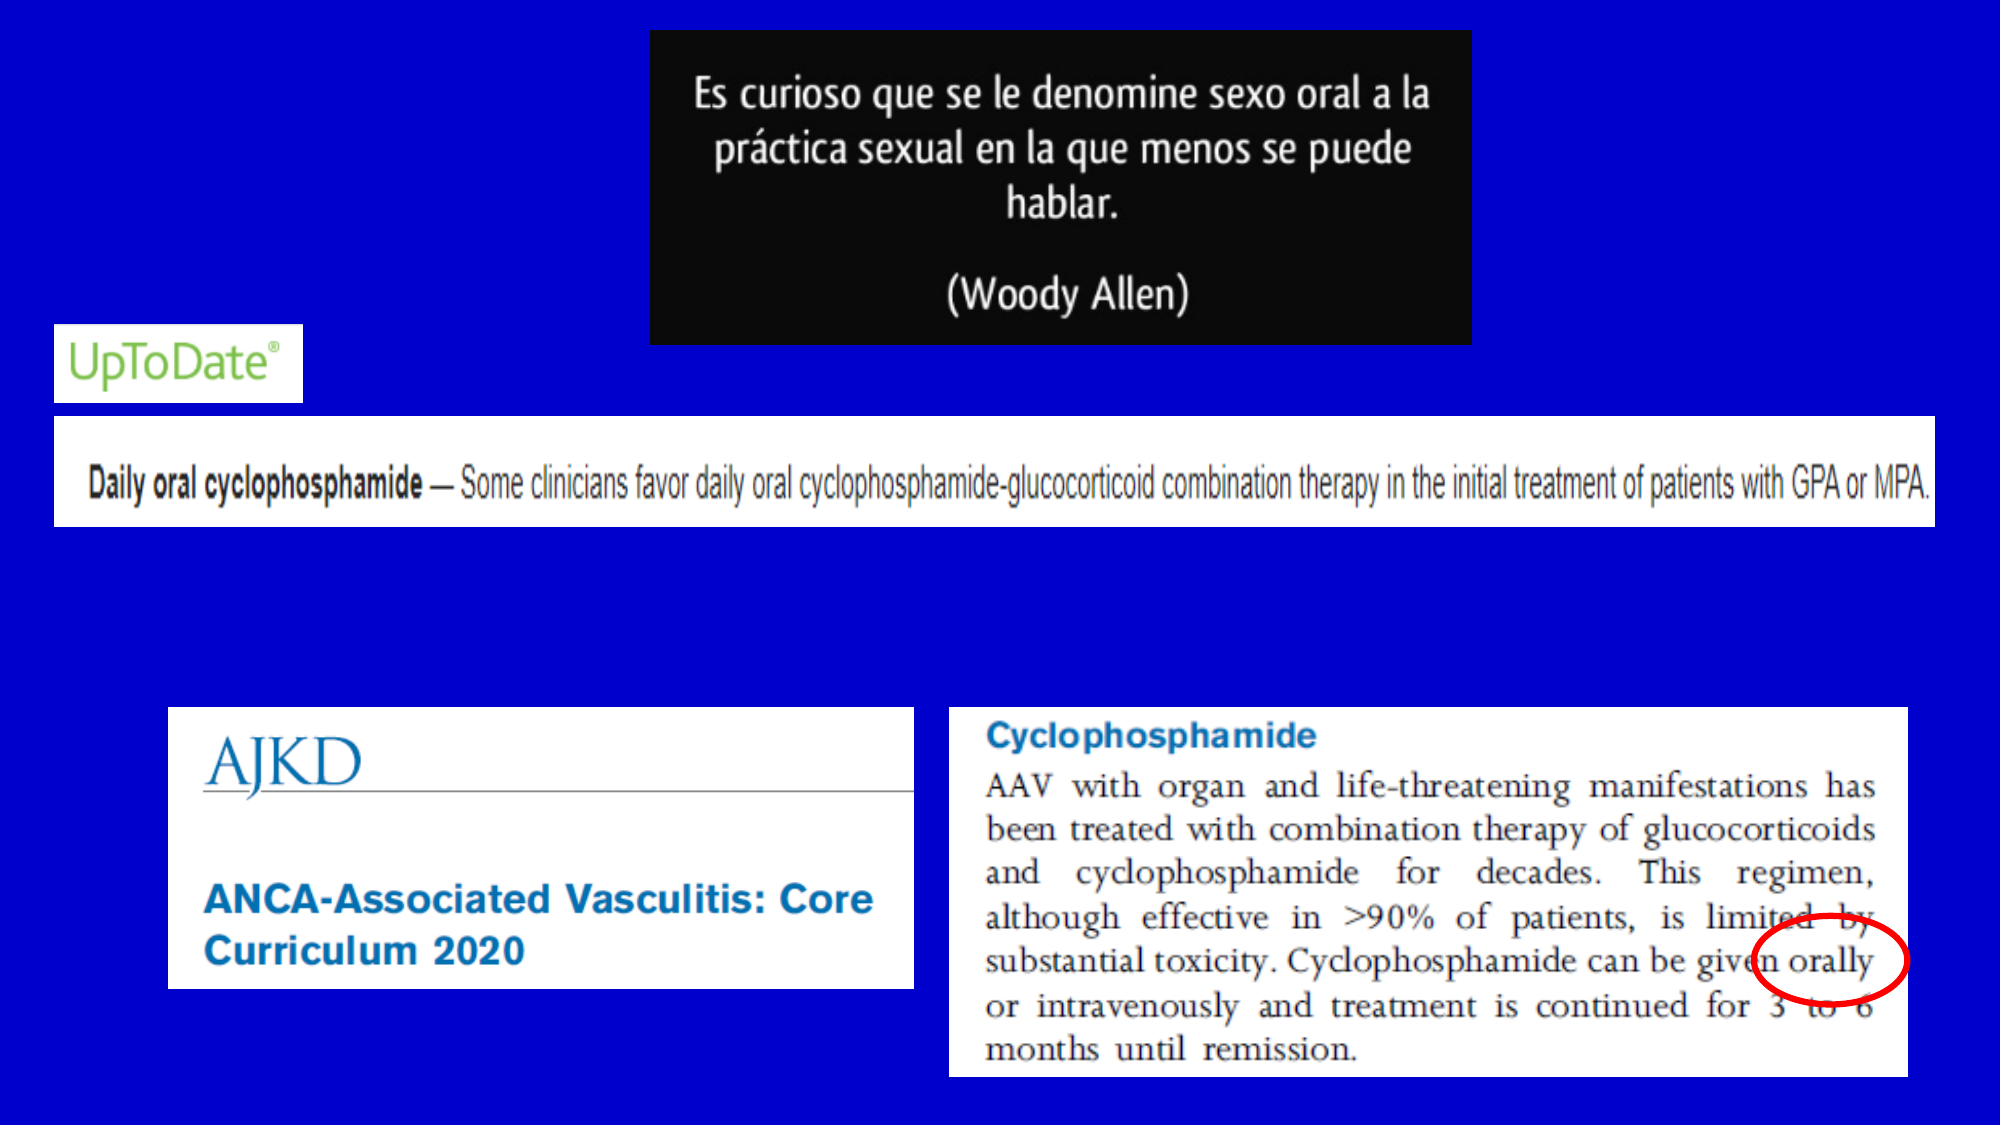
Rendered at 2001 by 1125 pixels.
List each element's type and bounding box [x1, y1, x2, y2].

picture [54, 324, 304, 403]
picture [54, 416, 1935, 527]
picture [949, 707, 1908, 1077]
picture [650, 30, 1472, 345]
picture [168, 707, 915, 989]
